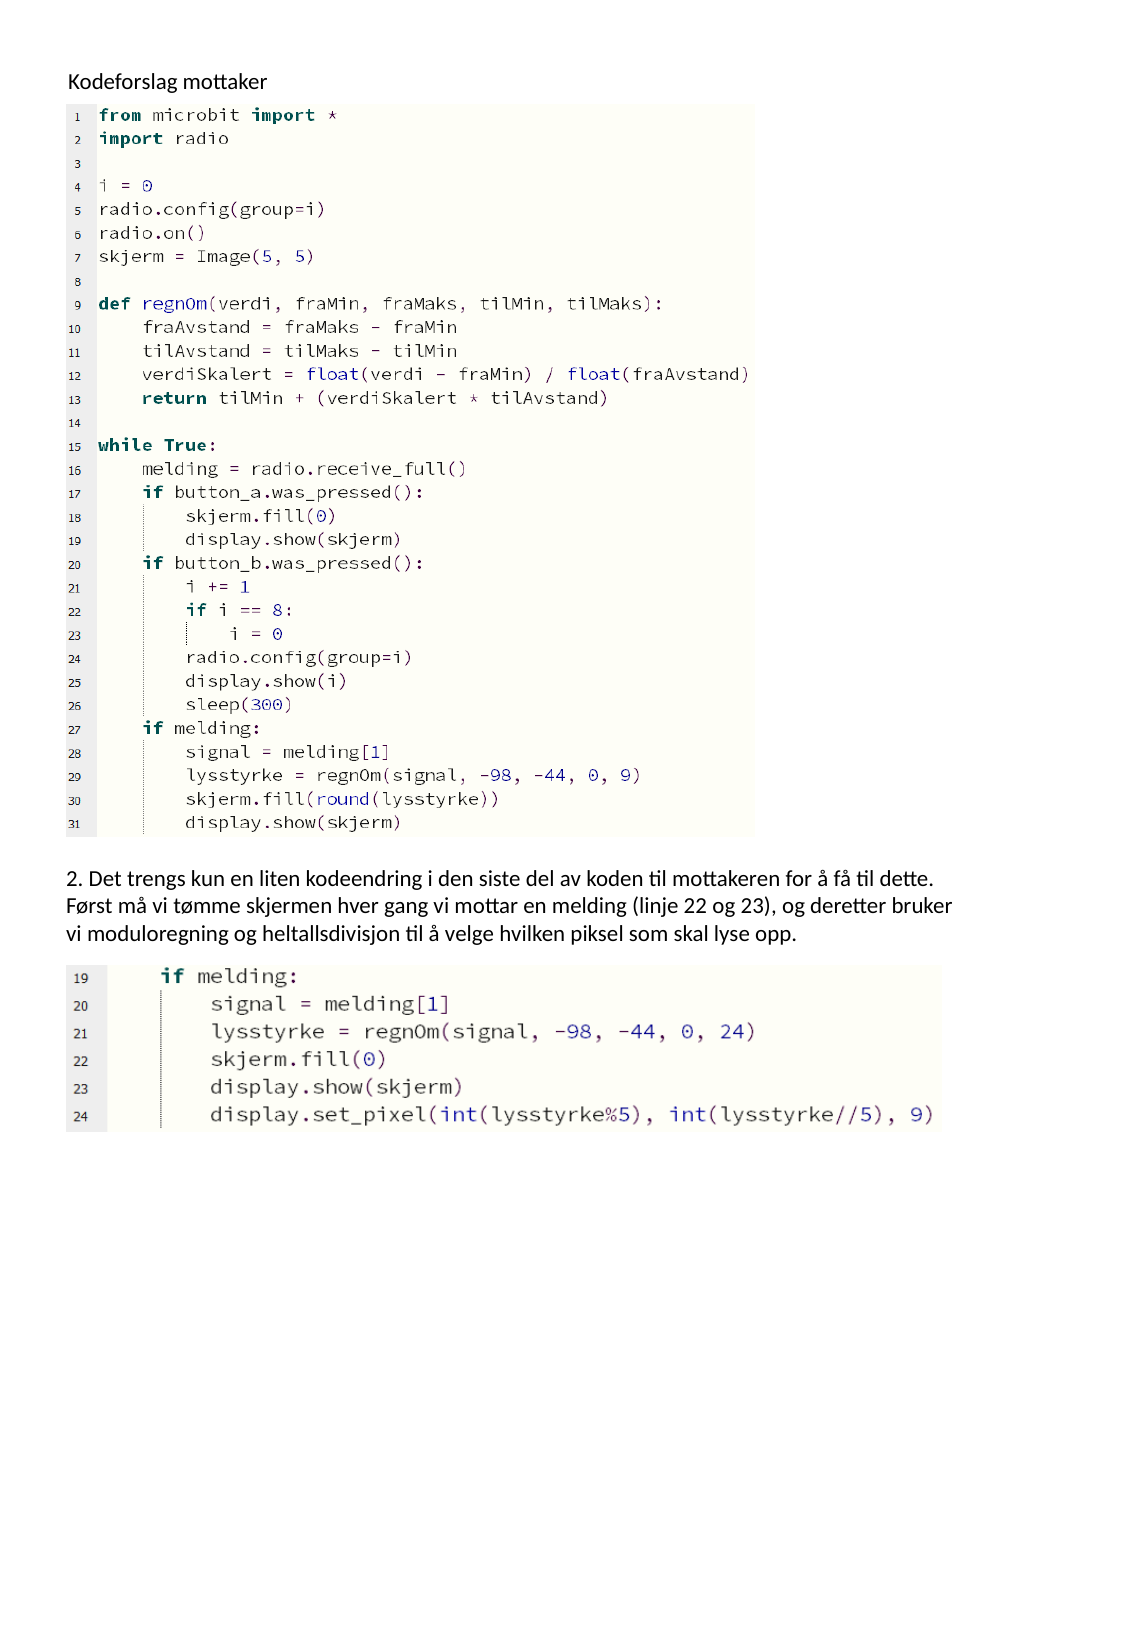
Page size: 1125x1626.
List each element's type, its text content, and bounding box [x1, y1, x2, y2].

text_box 2. Det trengs kun en liten kodeendring i den siste del av koden til mottakeren for å få til dette. Først må vi tømme skjermen hver gang vi mottar en melding (linje 22 og 23), og deretter bruker vi moduloregning og heltallsdivisjon til å velge hvilken piksel som skal lyse opp. [51, 855, 979, 954]
text_box Kodeforslag mottaker [53, 59, 283, 102]
picture [66, 104, 755, 837]
picture [66, 965, 942, 1132]
